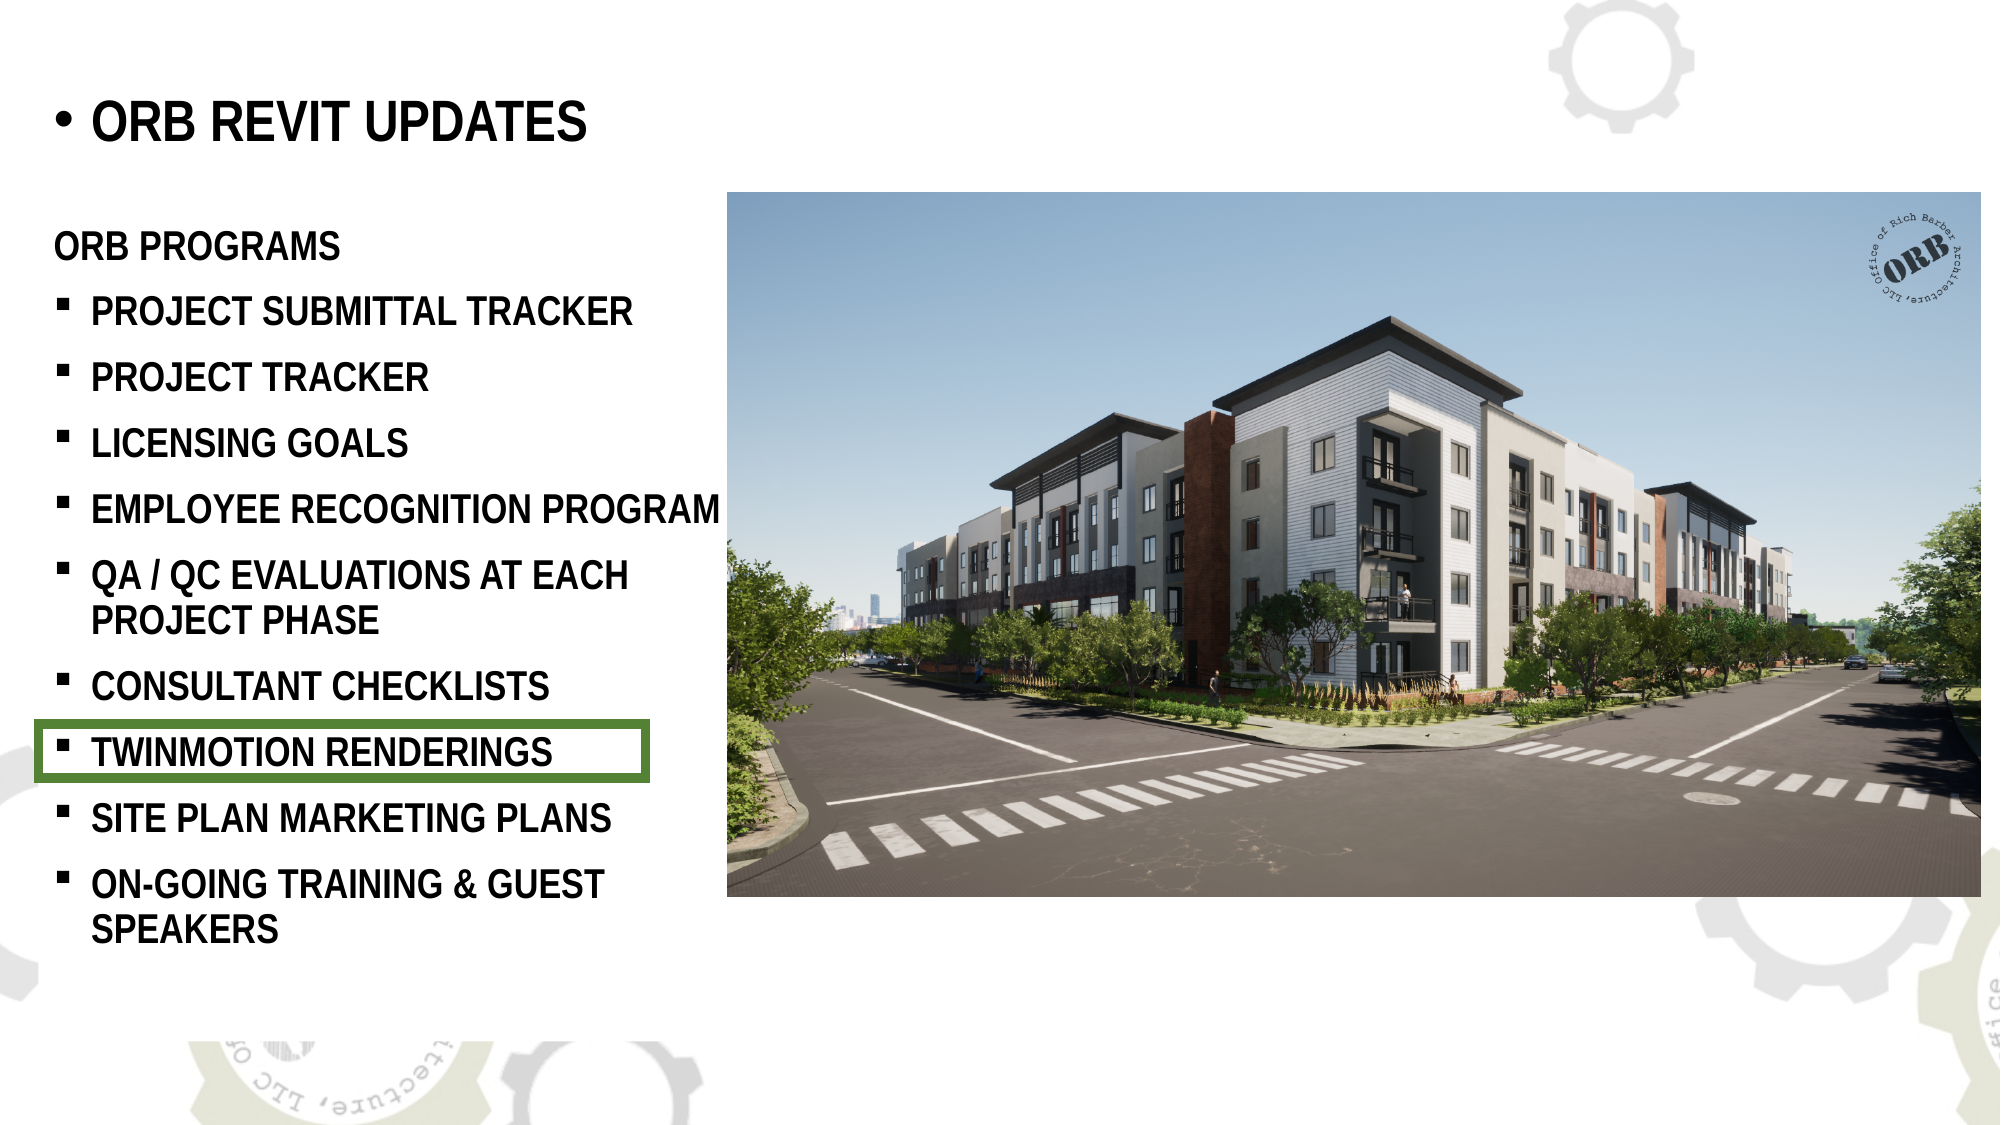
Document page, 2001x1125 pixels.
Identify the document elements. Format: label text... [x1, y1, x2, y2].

list ORB REVIT UPDATES [38, 83, 646, 217]
picture [727, 192, 1981, 897]
text_box [37, 723, 647, 779]
text_box ORB PROGRAMS PROJECT SUBMITTAL TRACKER PROJECT TRACKER LICENSING GOALS EMPLOYEE RECOGNITION PROGRAM QA / QC EVALUATIONS AT EACH PROJECT PHASE CONSULTANT CHECKLISTS TWINMOTION RENDERINGS SITE PLAN MARKETING PLANS ON-GOING TRAINING & GUEST SPEAKERS [38, 216, 777, 1042]
